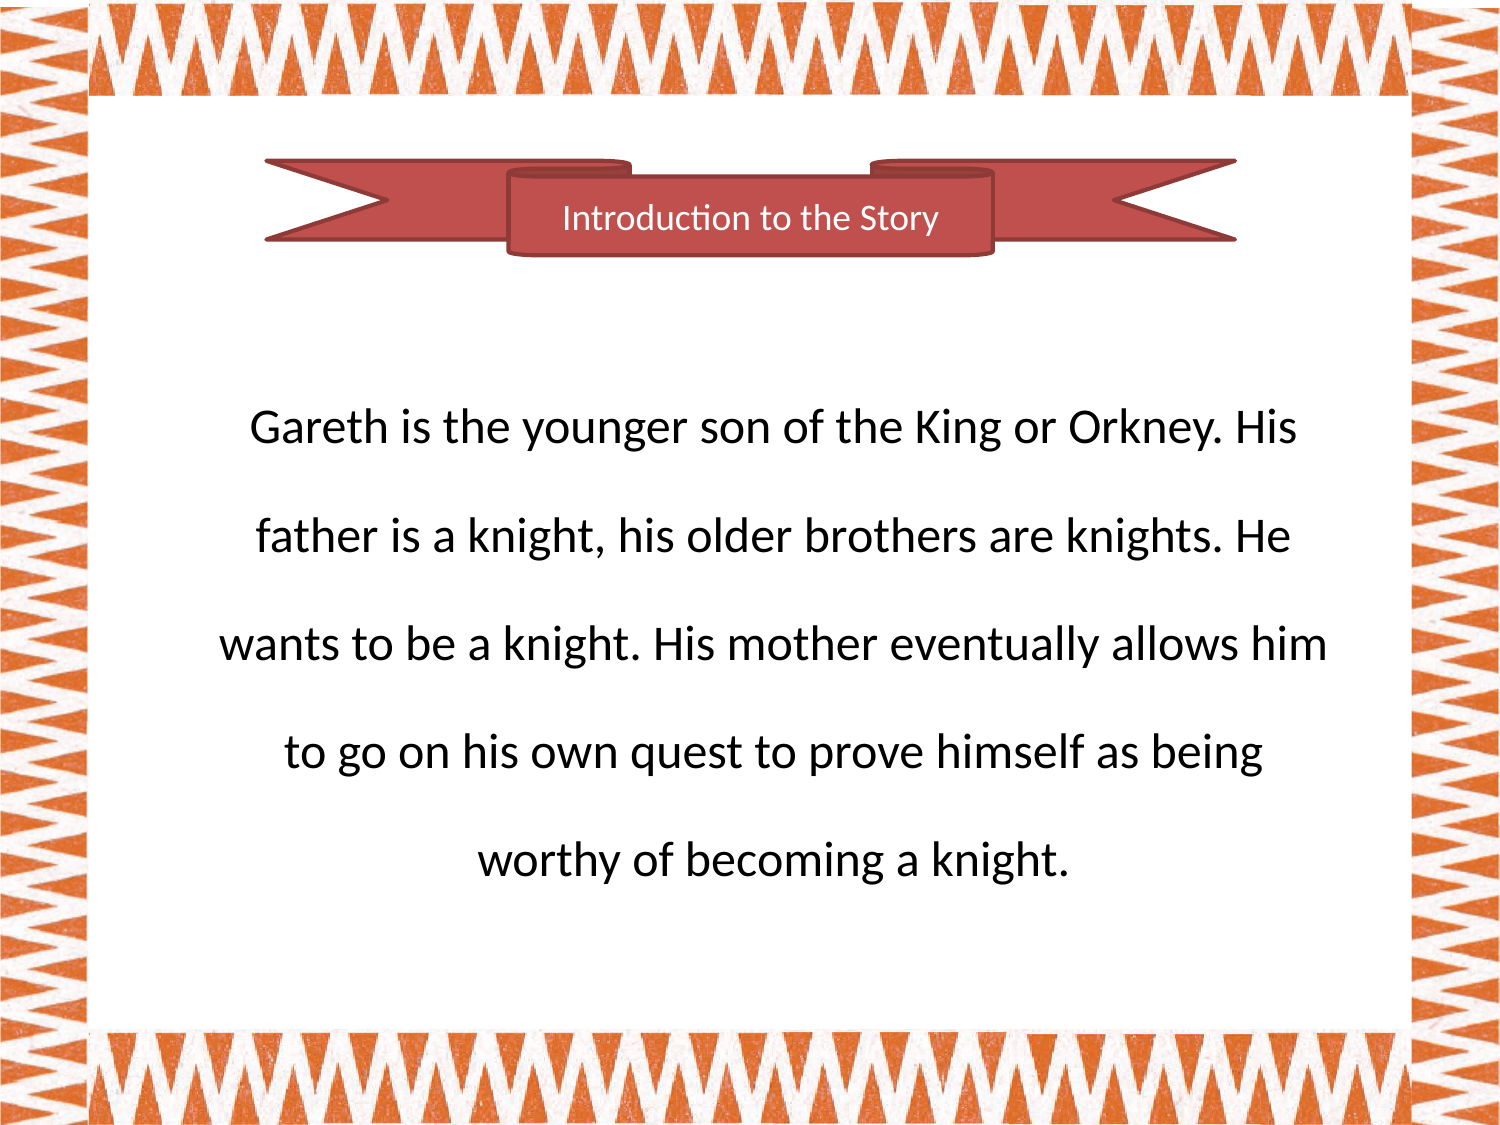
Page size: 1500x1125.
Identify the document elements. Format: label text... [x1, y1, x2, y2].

text_box Introduction to the Story [264, 158, 1238, 258]
picture [0, 0, 1500, 1125]
text_box Gareth is the younger son of the King or Orkney. His father is a knight, his older brothers are knights. He wants to be a knight. His mother eventually allows him to go on his own quest to prove himself as being worthy of becoming a knight. [194, 338, 1353, 895]
